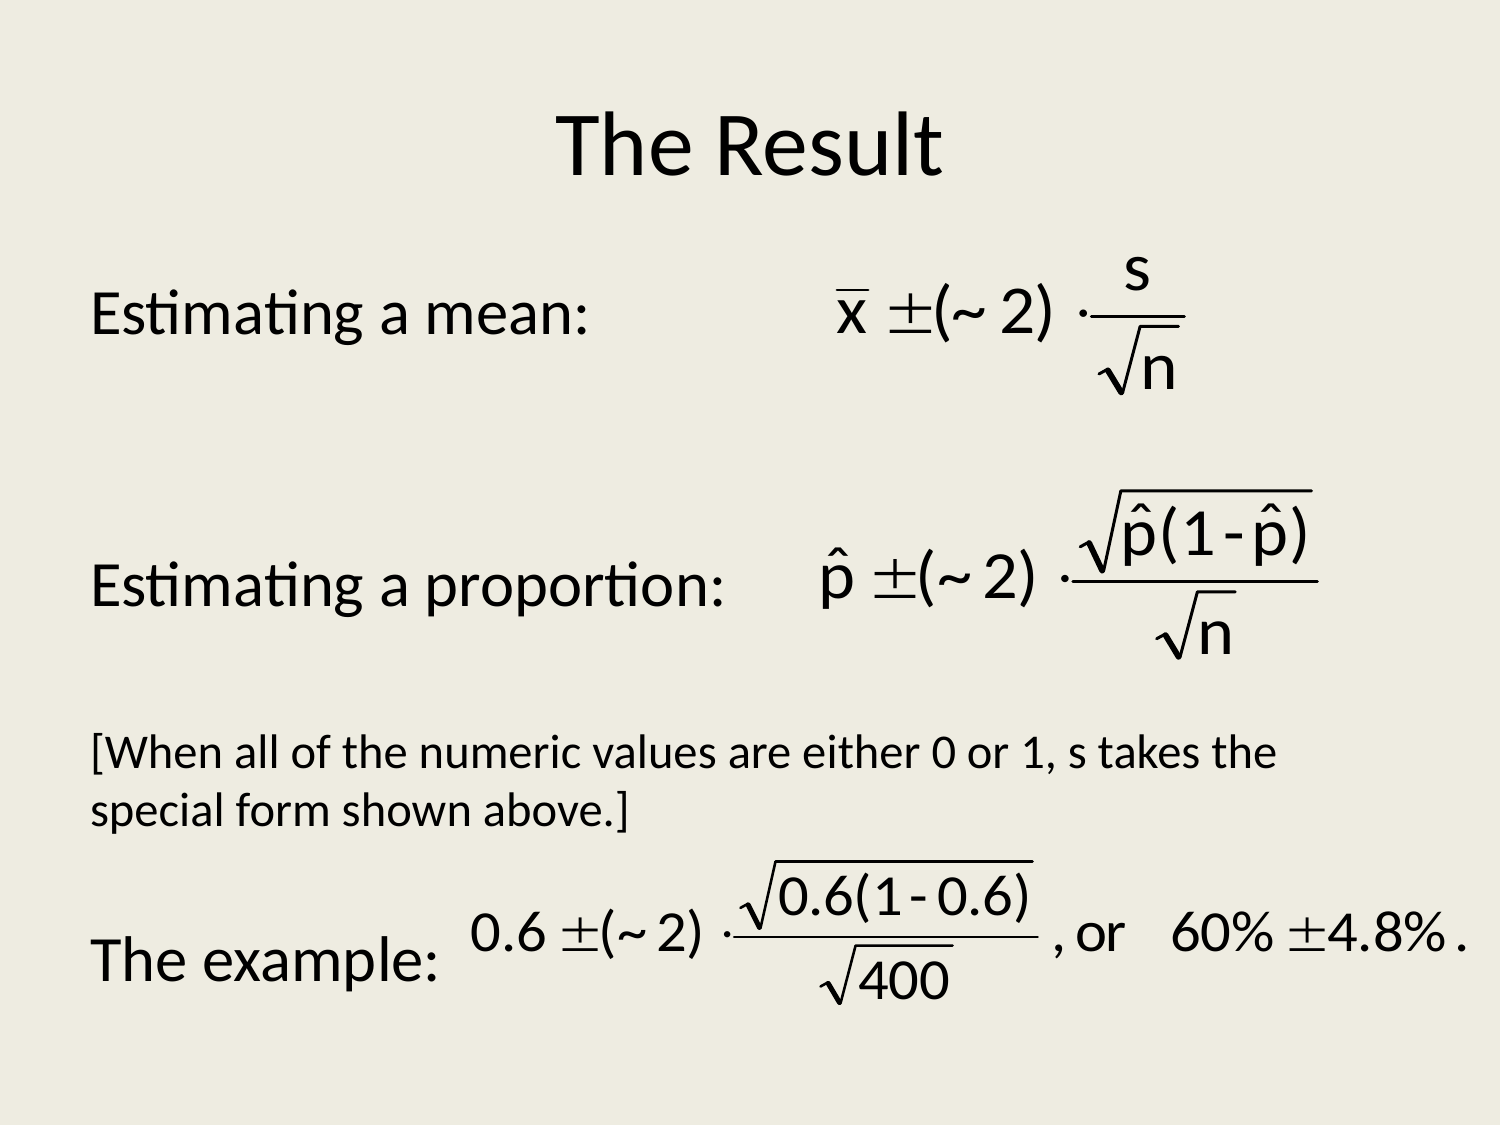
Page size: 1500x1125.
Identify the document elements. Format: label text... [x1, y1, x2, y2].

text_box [462, 849, 1479, 1015]
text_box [824, 224, 1201, 408]
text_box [812, 474, 1335, 673]
list Estimating a mean: Estimating a proportion: [When all of the numeric values are either 0 or 1, s takes the special form shown above.] The example: [75, 262, 1425, 1005]
title The Result [75, 45, 1425, 233]
